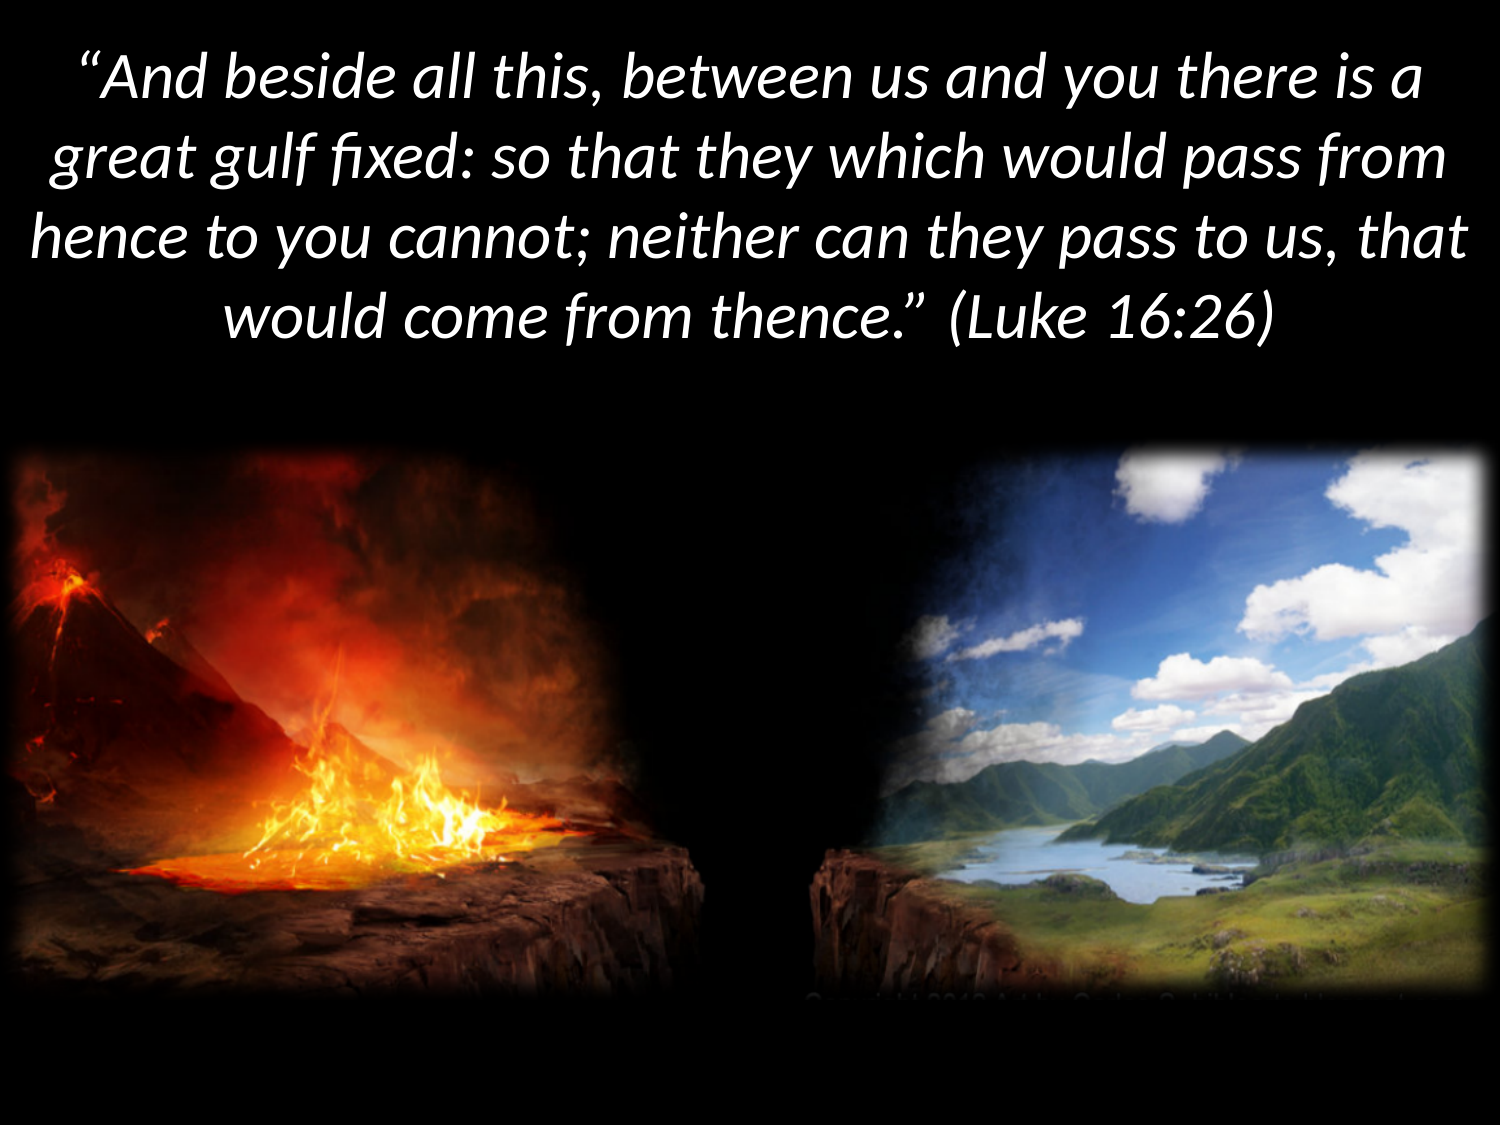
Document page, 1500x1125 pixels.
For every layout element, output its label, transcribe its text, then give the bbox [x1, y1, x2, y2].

text_box “And beside all this, between us and you there is a great gulf fixed: so that they which would pass from hence to you cannot; neither can they pass to us, that would come from thence.” (Luke 16:26) [0, 24, 1500, 360]
picture [0, 437, 1500, 1001]
